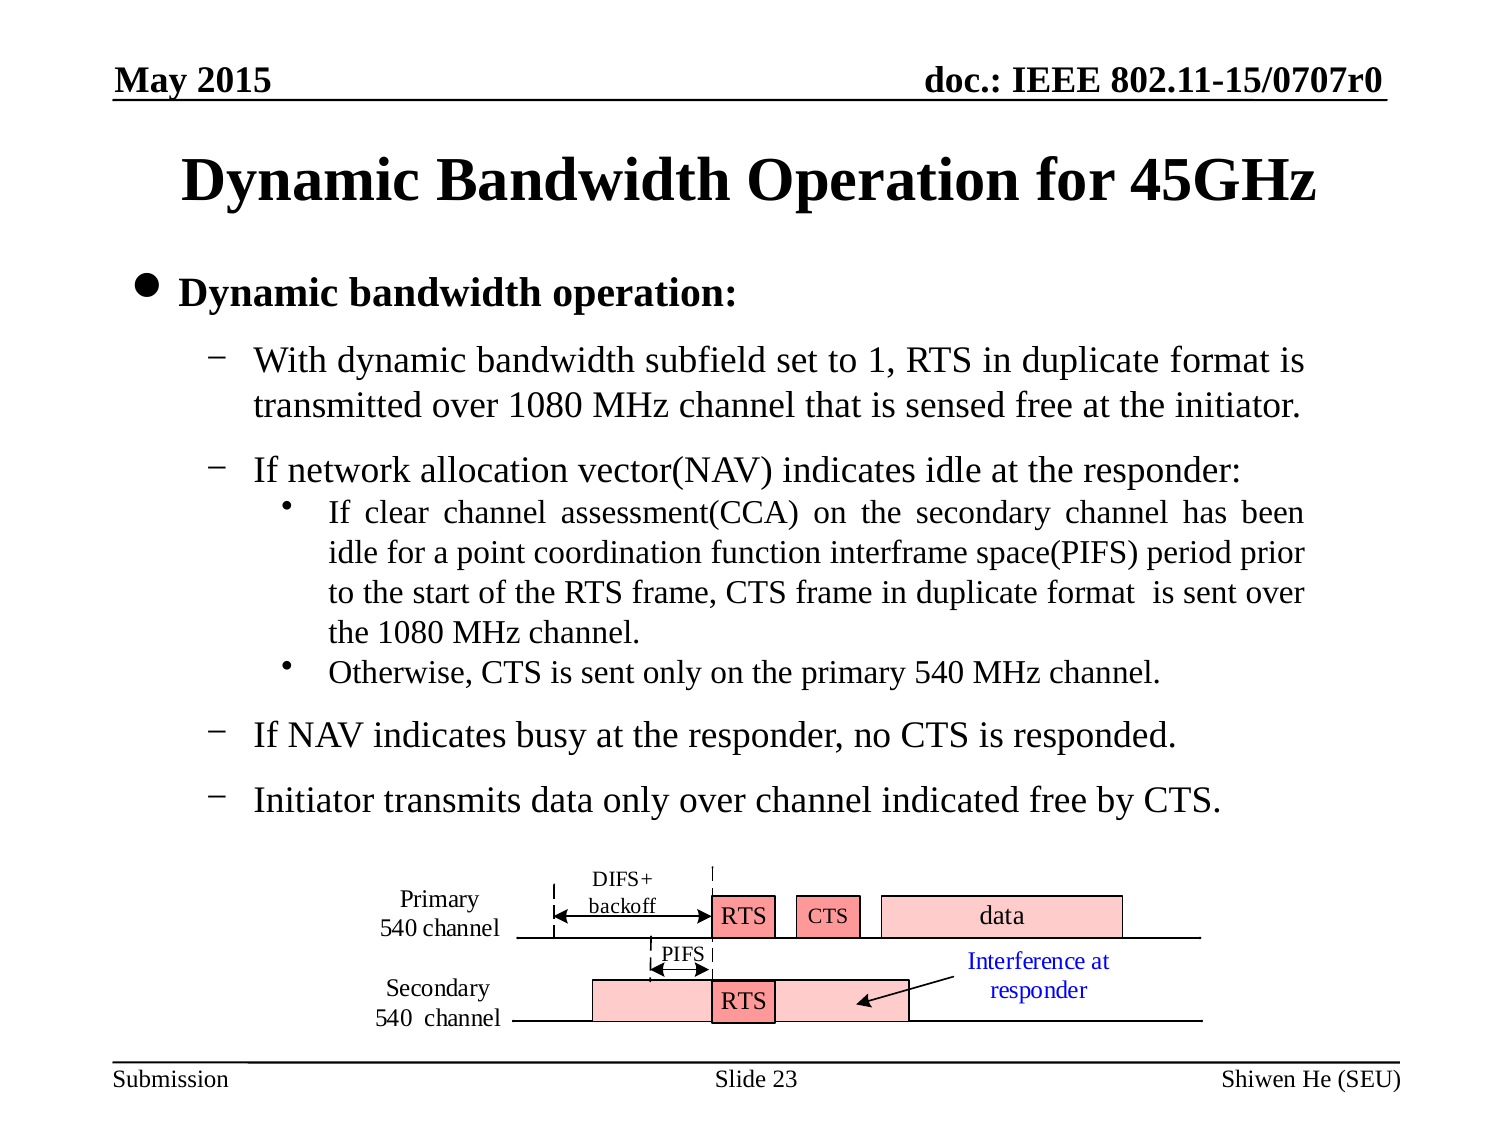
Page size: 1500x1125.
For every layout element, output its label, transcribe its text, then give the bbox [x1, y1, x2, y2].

slide_number Slide 23 [712, 1061, 800, 1093]
text_box Dynamic bandwidth operation: With dynamic bandwidth subfield set to 1, RTS in duplicate format is transmitted over 1080 MHz channel that is sensed free at the initiator. If network allocation vector(NAV) indicates idle at the responder: If clear channel assessment(CCA) on the secondary channel has been idle for a point coordination function interframe space(PIFS) period prior to the start of the RTS frame, CTS frame in duplicate format is sent over the 1080 MHz channel. Otherwise, CTS is sent only on the primary 540 MHz channel. If NAV indicates busy at the responder, no CTS is responded. Initiator transmits data only over channel indicated free by CTS. [116, 257, 1322, 828]
picture [359, 857, 1204, 1044]
text_box Dynamic Bandwidth Operation for 45GHz [123, 93, 1376, 258]
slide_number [114, 54, 274, 101]
footer Shiwen He (SEU) [1123, 1061, 1402, 1093]
